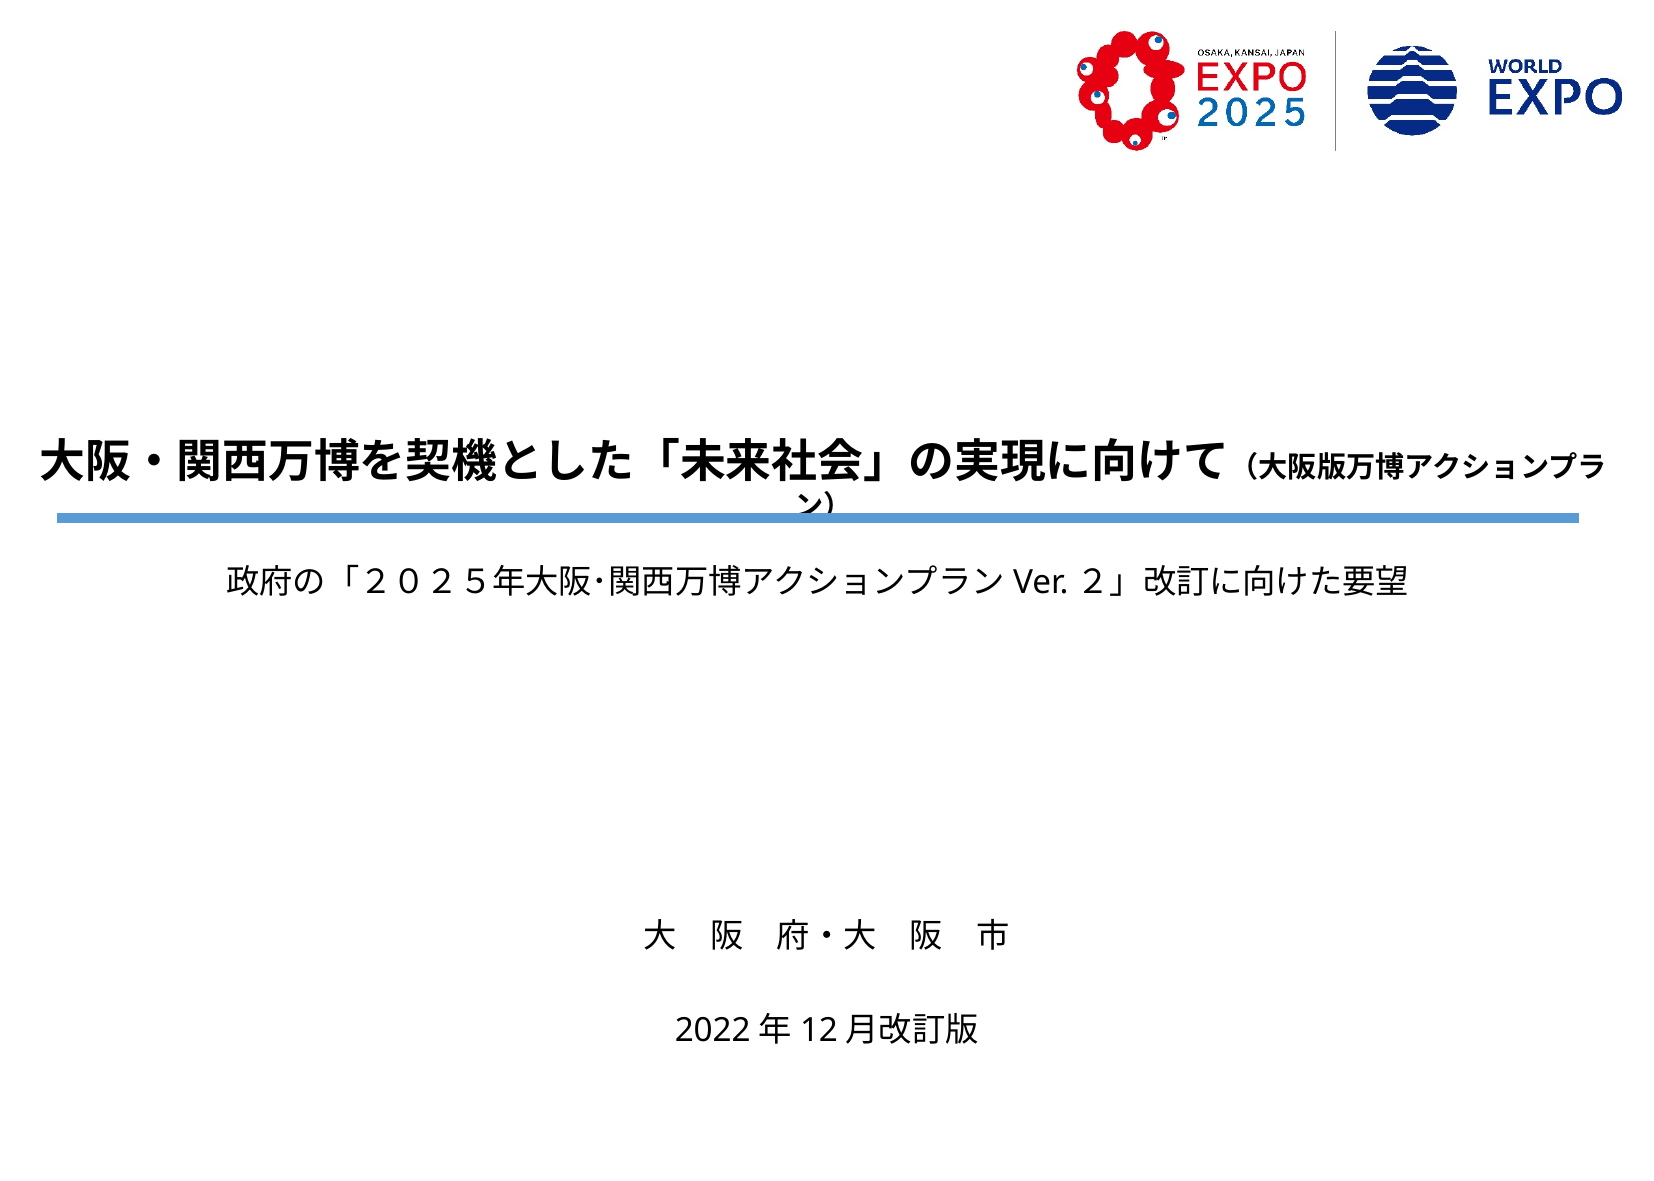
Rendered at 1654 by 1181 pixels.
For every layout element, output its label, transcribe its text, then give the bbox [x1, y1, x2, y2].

text_box 政府の「２０２５年大阪･関西万博アクションプランVer.２」改訂に向けた要望 [154, 542, 1482, 619]
picture [1045, 0, 1654, 182]
title 大阪・関西万博を契機とした「未来社会」の実現に向けて（大阪版万博アクションプラン） [0, 434, 1651, 555]
subtitle 大 阪 府・大 阪 市 2022年12月改訂版 [206, 909, 1447, 1072]
